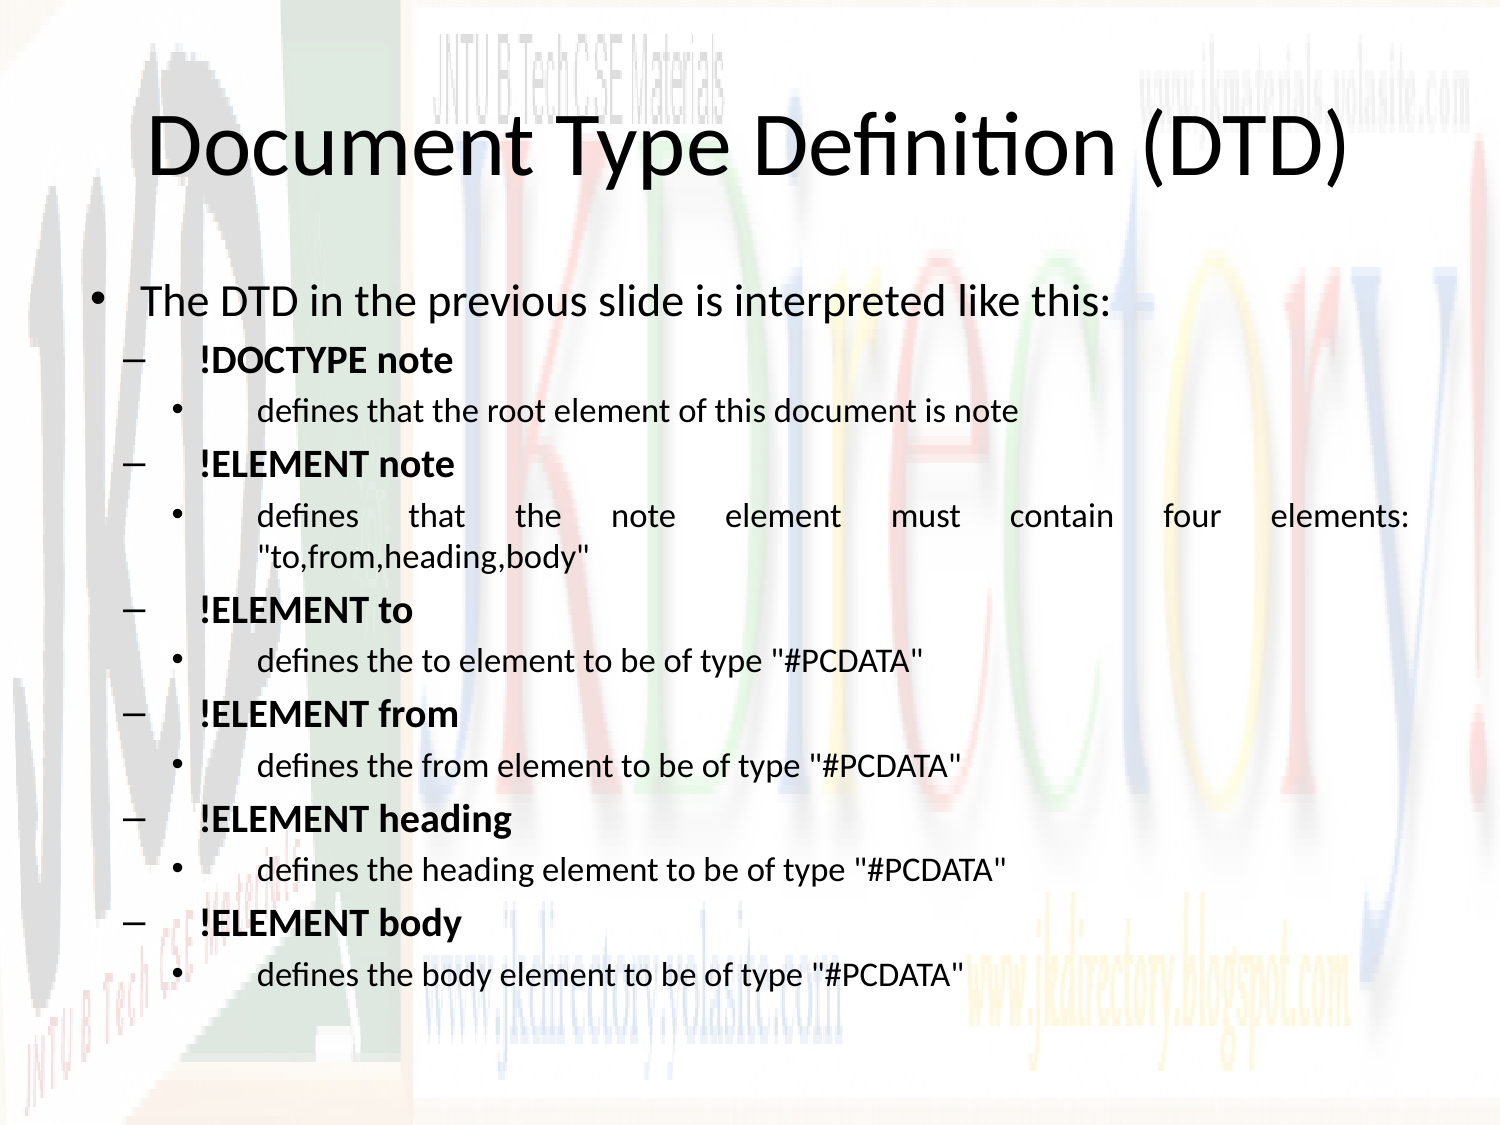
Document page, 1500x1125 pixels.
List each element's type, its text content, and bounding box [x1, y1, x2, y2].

list The DTD in the previous slide is interpreted like this: !DOCTYPE note defines that the root element of this document is note !ELEMENT note defines that the note element must contain four elements: "to,from,heading,body" !ELEMENT to defines the to element to be of type "#PCDATA" !ELEMENT from defines the from element to be of type "#PCDATA" !ELEMENT heading defines the heading element to be of type "#PCDATA" !ELEMENT body defines the body element to be of type "#PCDATA" [75, 262, 1425, 1005]
title Document Type Definition (DTD) [75, 45, 1425, 233]
